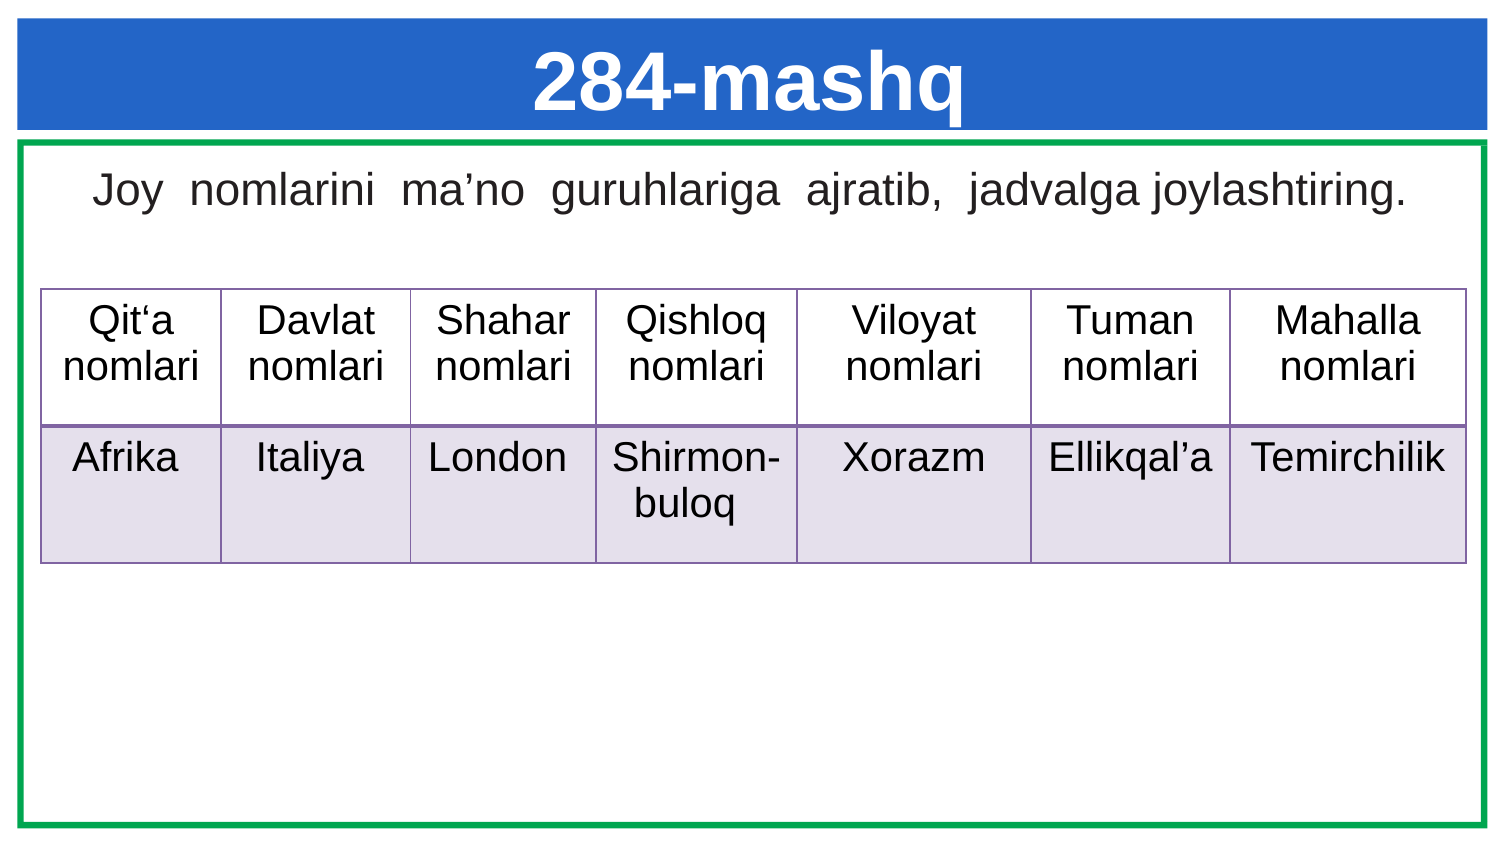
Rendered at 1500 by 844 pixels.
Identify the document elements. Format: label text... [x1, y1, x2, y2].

table_header Qishloq nomlari [597, 290, 796, 424]
table_header Mahalla nomlari [1231, 290, 1465, 424]
table_cell Shirmon-buloq [597, 428, 796, 562]
table_header Davlat nomlari [222, 290, 410, 424]
table_cell Ellikqal’a [1032, 428, 1229, 562]
table_cell Italiya [222, 428, 410, 562]
table_header Shahar nomlari [411, 290, 595, 424]
table_header Viloyat nomlari [798, 290, 1030, 424]
table_header Qit‘a nomlari [42, 290, 220, 424]
title 284-mashq [78, 26, 1422, 128]
table_cell London [411, 428, 595, 562]
list Joy nomlarini ma’no guruhlariga ajratib, jadvalga joylashtiring. [49, 159, 1452, 271]
table_cell Afrika [42, 428, 220, 562]
table_header Tuman nomlari [1032, 290, 1229, 424]
table_cell Xorazm [798, 428, 1030, 562]
table_cell Temirchilik [1231, 428, 1465, 562]
